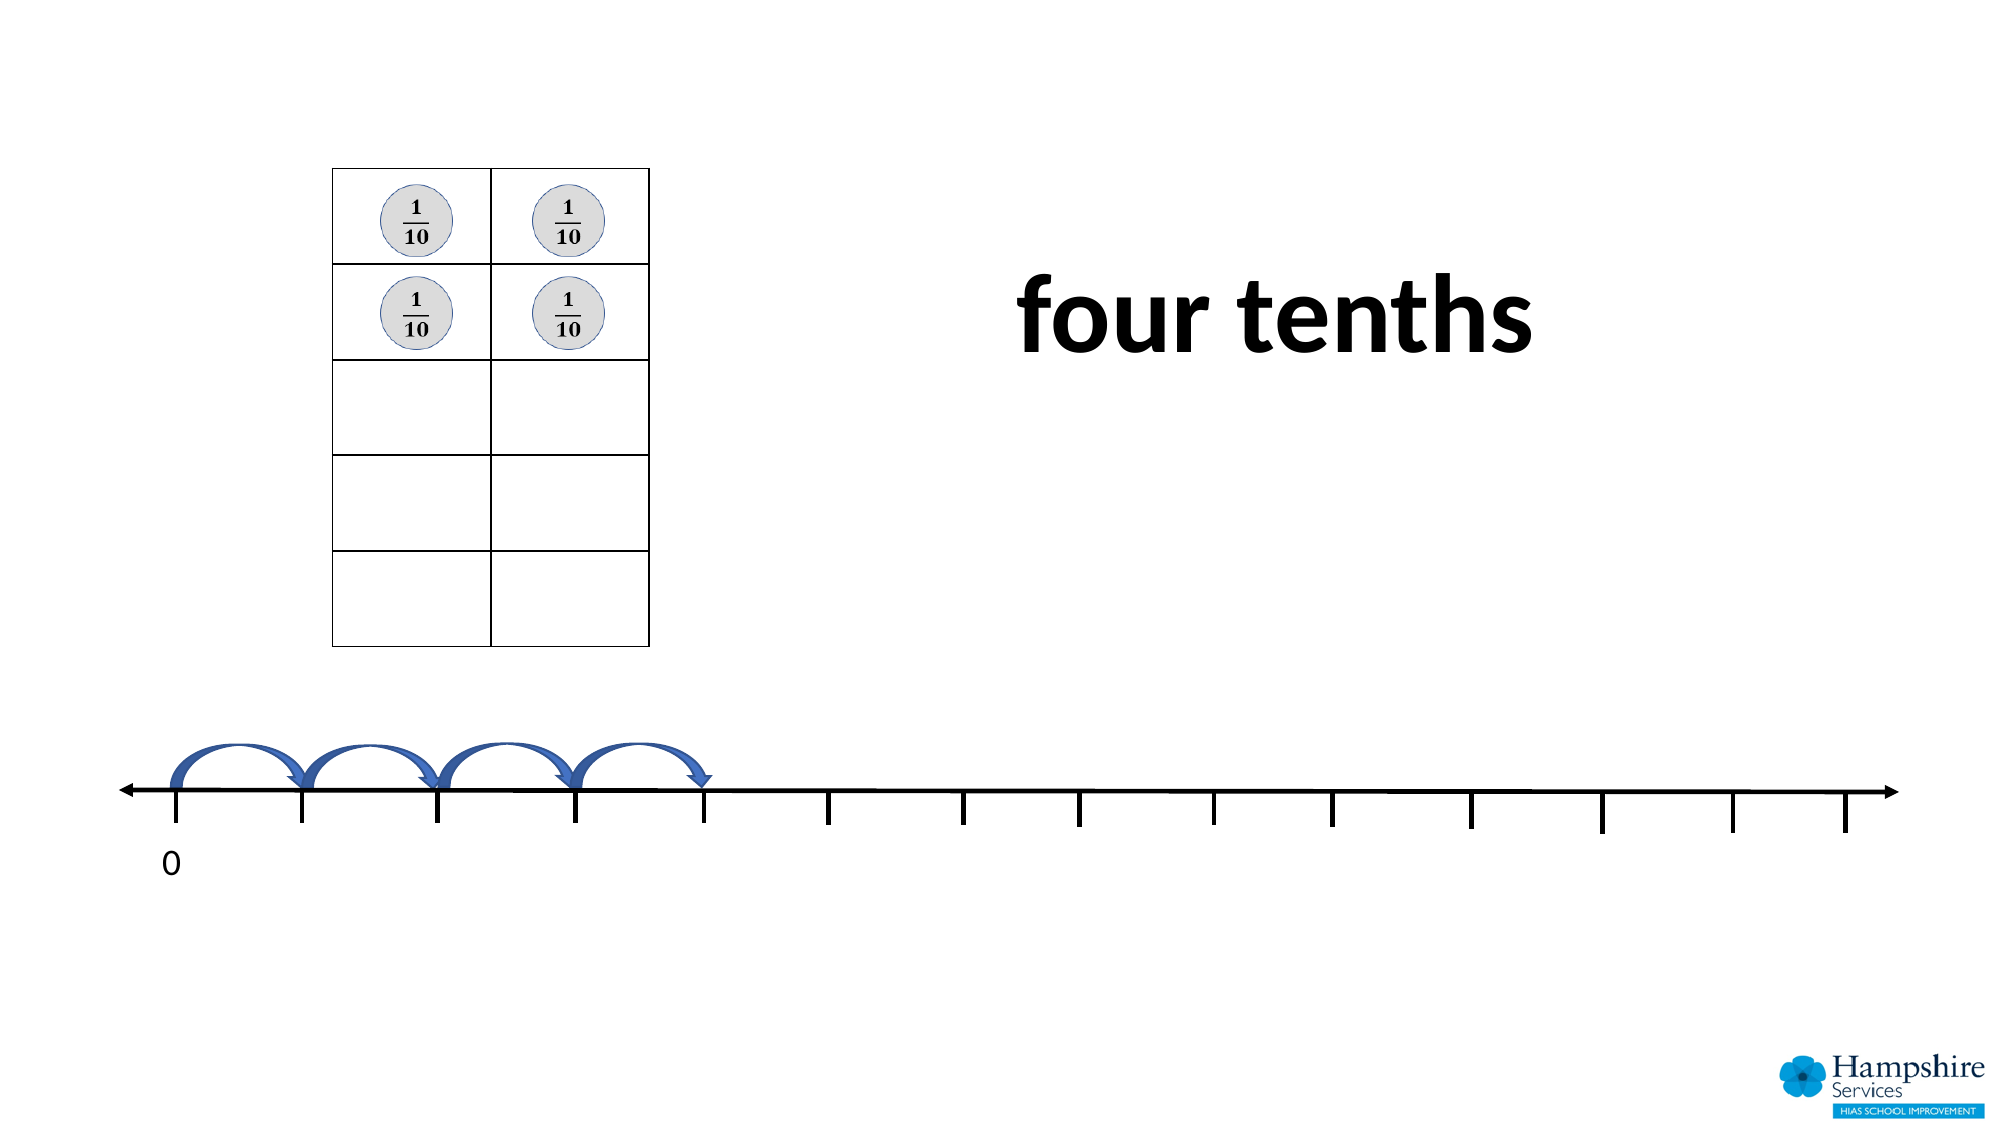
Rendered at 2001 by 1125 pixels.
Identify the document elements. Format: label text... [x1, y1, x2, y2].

picture [375, 273, 455, 353]
table_cell [333, 456, 490, 550]
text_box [118, 789, 1960, 912]
text_box [169, 743, 305, 787]
picture [375, 181, 455, 260]
text_box four tenths [1001, 232, 1550, 383]
table_cell [333, 361, 490, 454]
text_box [301, 744, 439, 787]
table_header [333, 169, 490, 263]
table_header [492, 169, 648, 263]
text_box [569, 742, 713, 788]
table_cell [492, 265, 648, 359]
table_cell [333, 265, 490, 359]
table_cell [333, 552, 490, 646]
text_box [437, 742, 573, 788]
picture [527, 273, 607, 353]
table_cell [492, 361, 648, 454]
picture [1769, 1037, 1999, 1125]
table_cell [492, 456, 648, 550]
table_cell [492, 552, 648, 646]
picture [527, 181, 607, 260]
